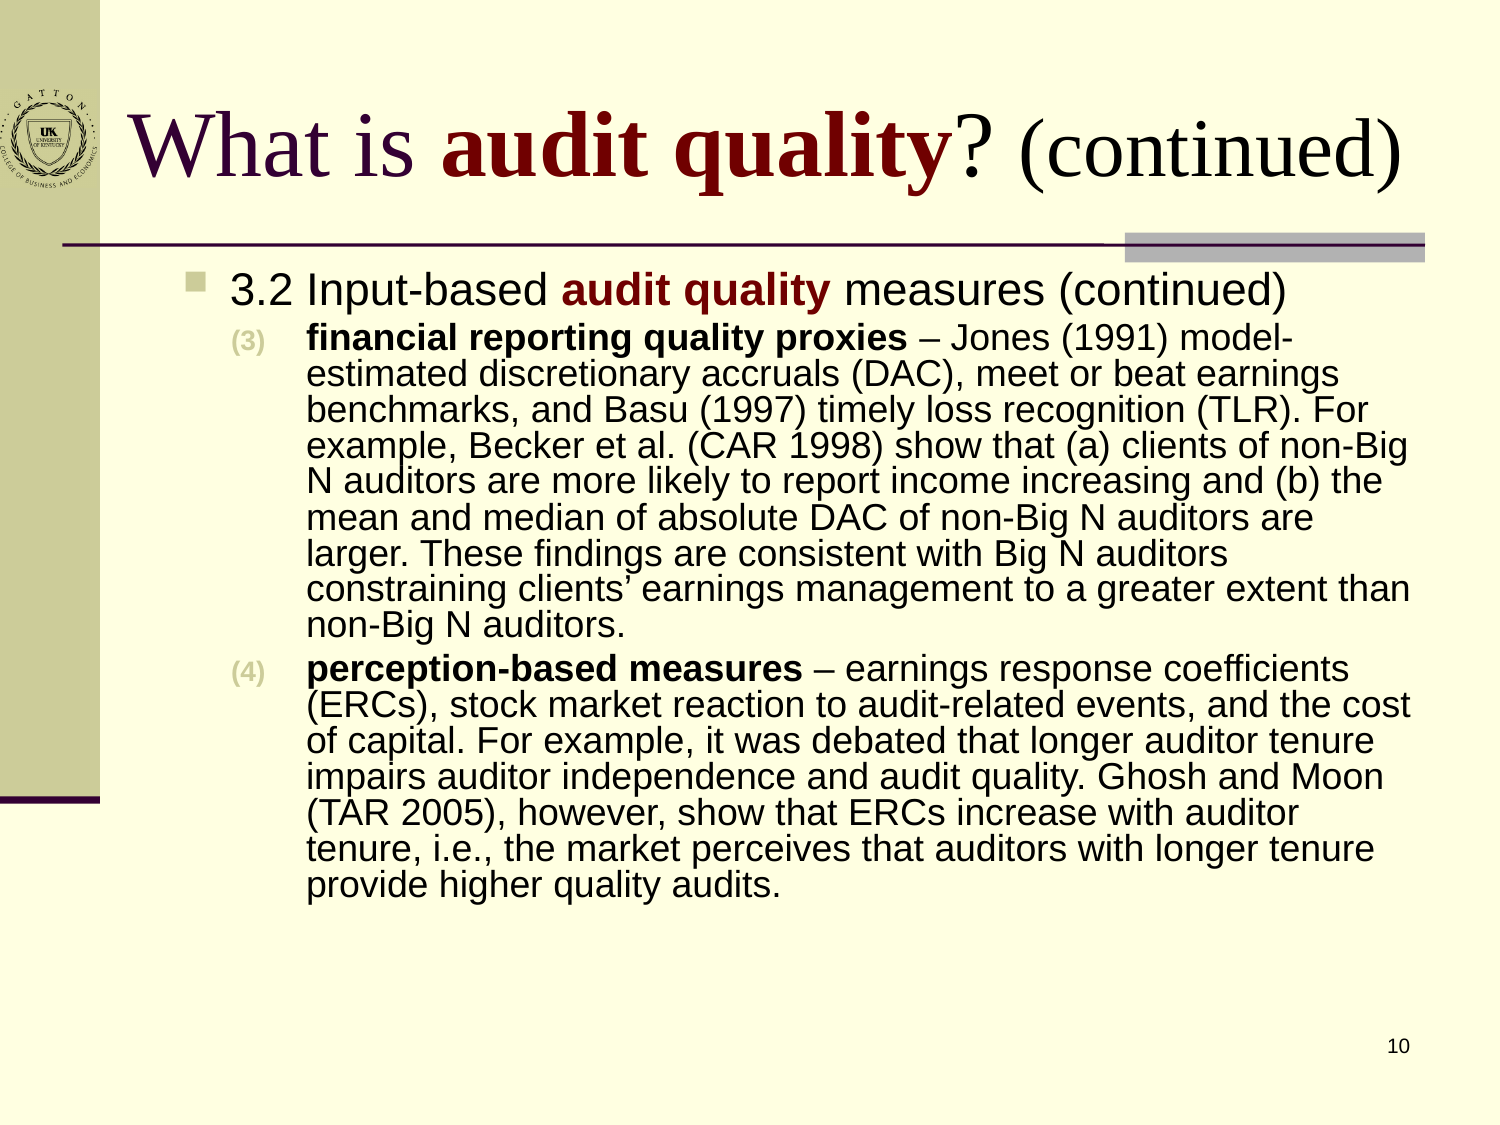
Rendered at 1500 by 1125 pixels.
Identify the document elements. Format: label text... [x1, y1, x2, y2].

slide_number 10 [1112, 1024, 1426, 1101]
title What is audit quality? (continued) [112, 45, 1426, 234]
picture [0, 89, 97, 188]
list 3.2 Input-based audit quality measures (continued) financial reporting quality proxies – Jones (1991) model-estimated discretionary accruals (DAC), meet or beat earnings benchmarks, and Basu (1997) timely loss recognition (TLR). For example, Becker et al. (CAR 1998) show that (a) clients of non-Big N auditors are more likely to report income increasing and (b) the mean and median of absolute DAC of non-Big N auditors are larger. These findings are consistent with Big N auditors constraining clients’ earnings management to a greater extent than non-Big N auditors. perception-based measures – earnings response coefficients (ERCs), stock market reaction to audit-related events, and the cost of capital. For example, it was debated that longer auditor tenure impairs auditor independence and audit quality. Ghosh and Moon (TAR 2005), however, show that ERCs increase with auditor tenure, i.e., the market perceives that auditors with longer tenure provide higher quality audits. [112, 262, 1438, 1006]
